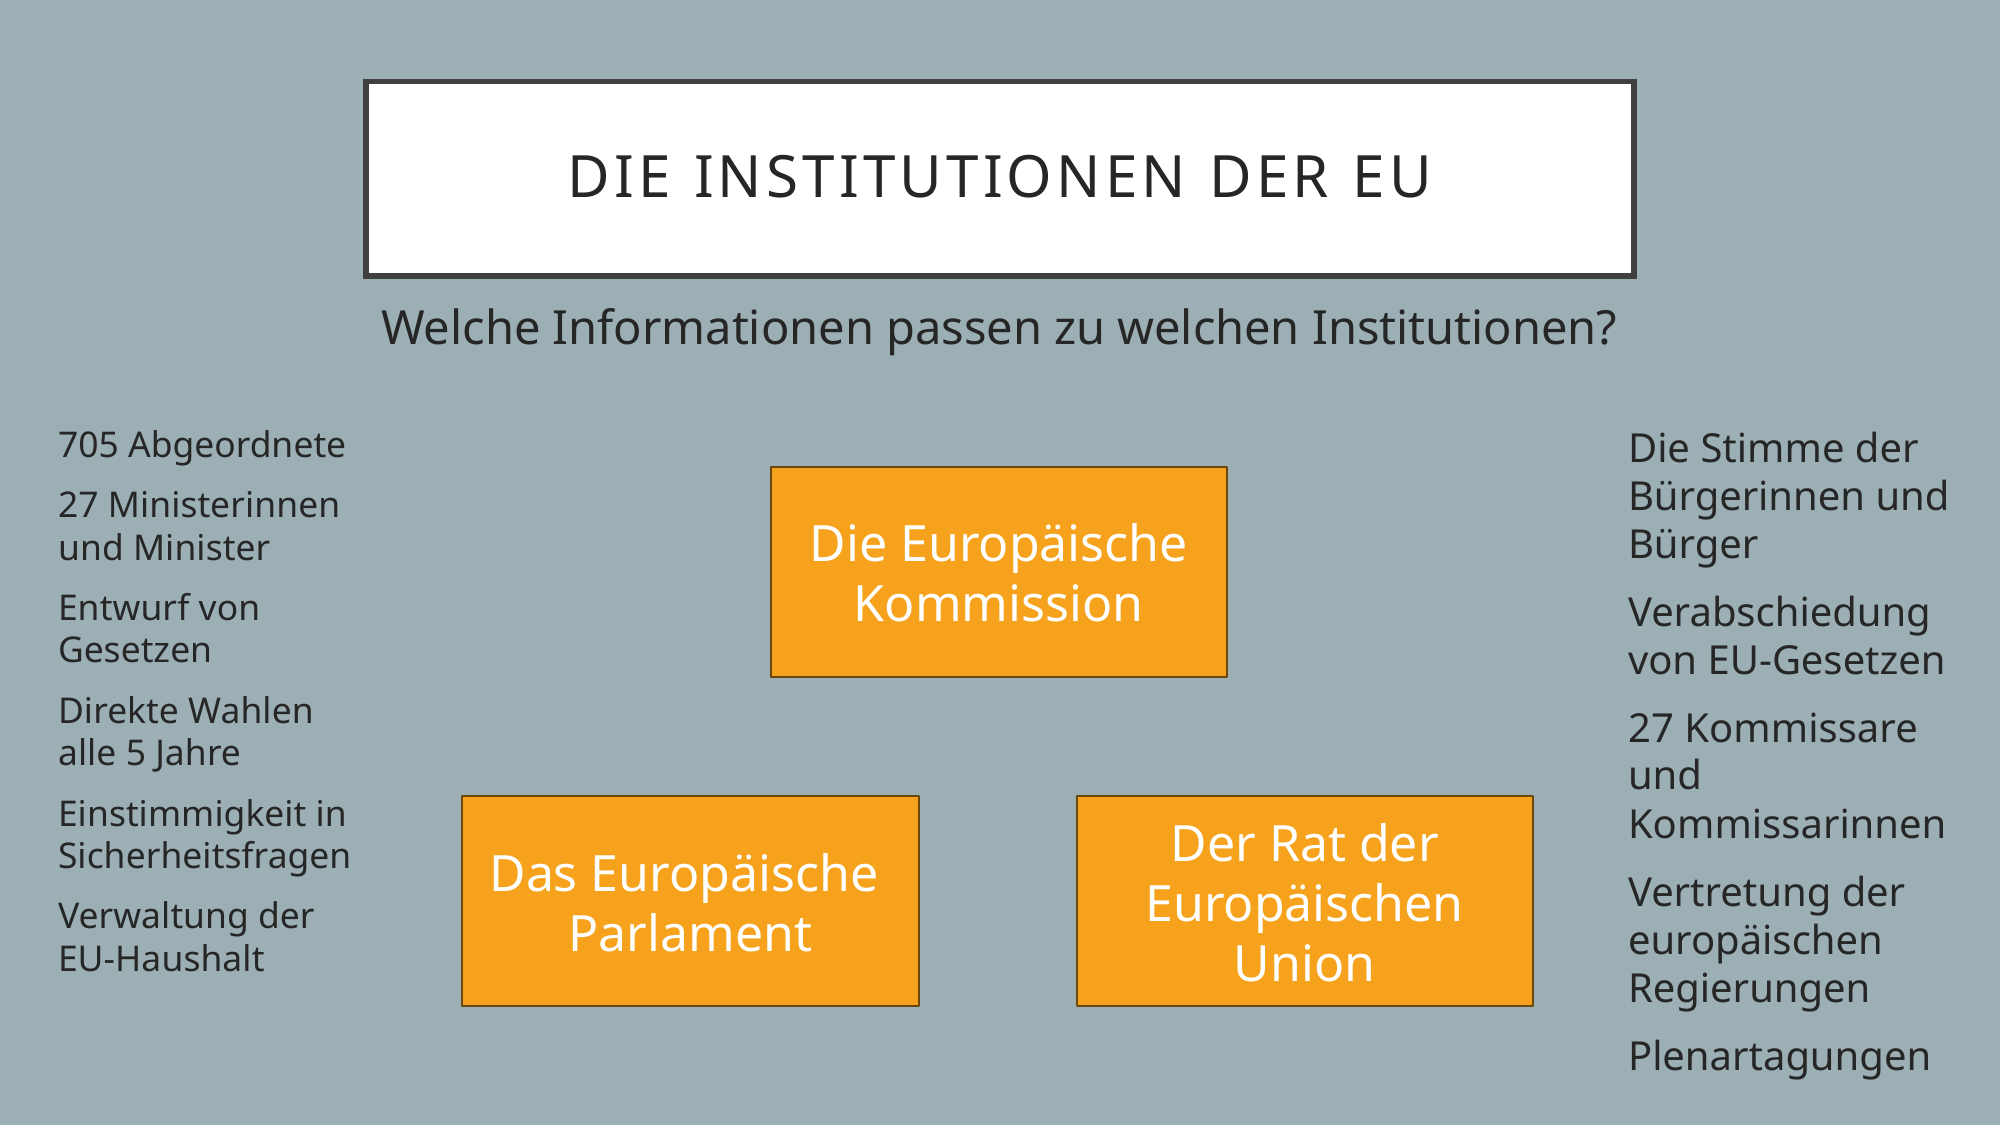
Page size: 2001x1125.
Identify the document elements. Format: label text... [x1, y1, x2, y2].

text_box Welche Informationen passen zu welchen Institutionen? [366, 289, 1634, 376]
list 705 Abgeordnete 27 Ministerinnen und Minister Entwurf von Gesetzen Direkte Wahlen alle 5 Jahre Einstimmigkeit in Sicherheitsfragen Verwaltung der EU-Haushalt [43, 414, 375, 1086]
text_box Der Rat der Europäischen Union [1076, 795, 1534, 1007]
text_box Die Stimme der Bürgerinnen und Bürger Verabschiedung von EU-Gesetzen 27 Kommissare und Kommissarinnen Vertretung der europäischen Regierungen Plenartagungen [1613, 414, 1990, 1092]
text_box Das Europäische Parlament [461, 795, 920, 1007]
text_box Die Europäische Kommission [770, 466, 1228, 678]
title Die Institutionen der EU [363, 79, 1637, 279]
